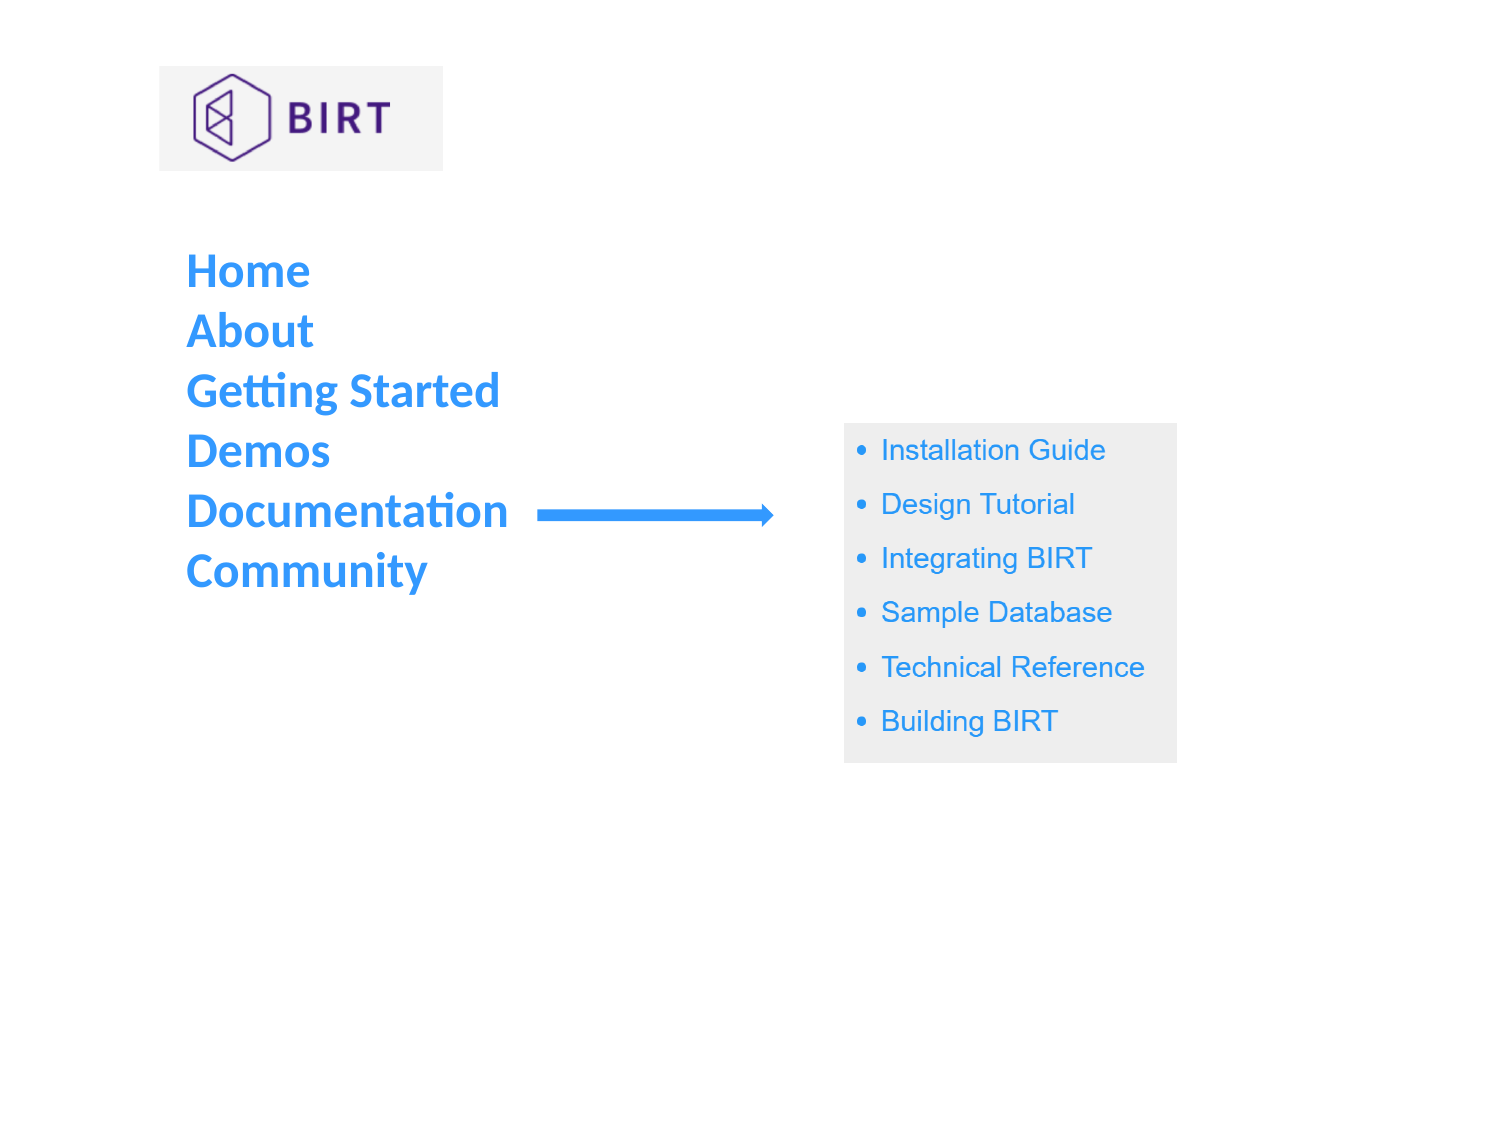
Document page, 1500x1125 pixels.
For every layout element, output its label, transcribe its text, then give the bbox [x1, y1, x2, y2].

picture [159, 66, 444, 171]
picture [844, 423, 1177, 764]
text_box [535, 501, 776, 529]
text_box Home About Getting Started Demos Documentation Community [171, 229, 644, 605]
